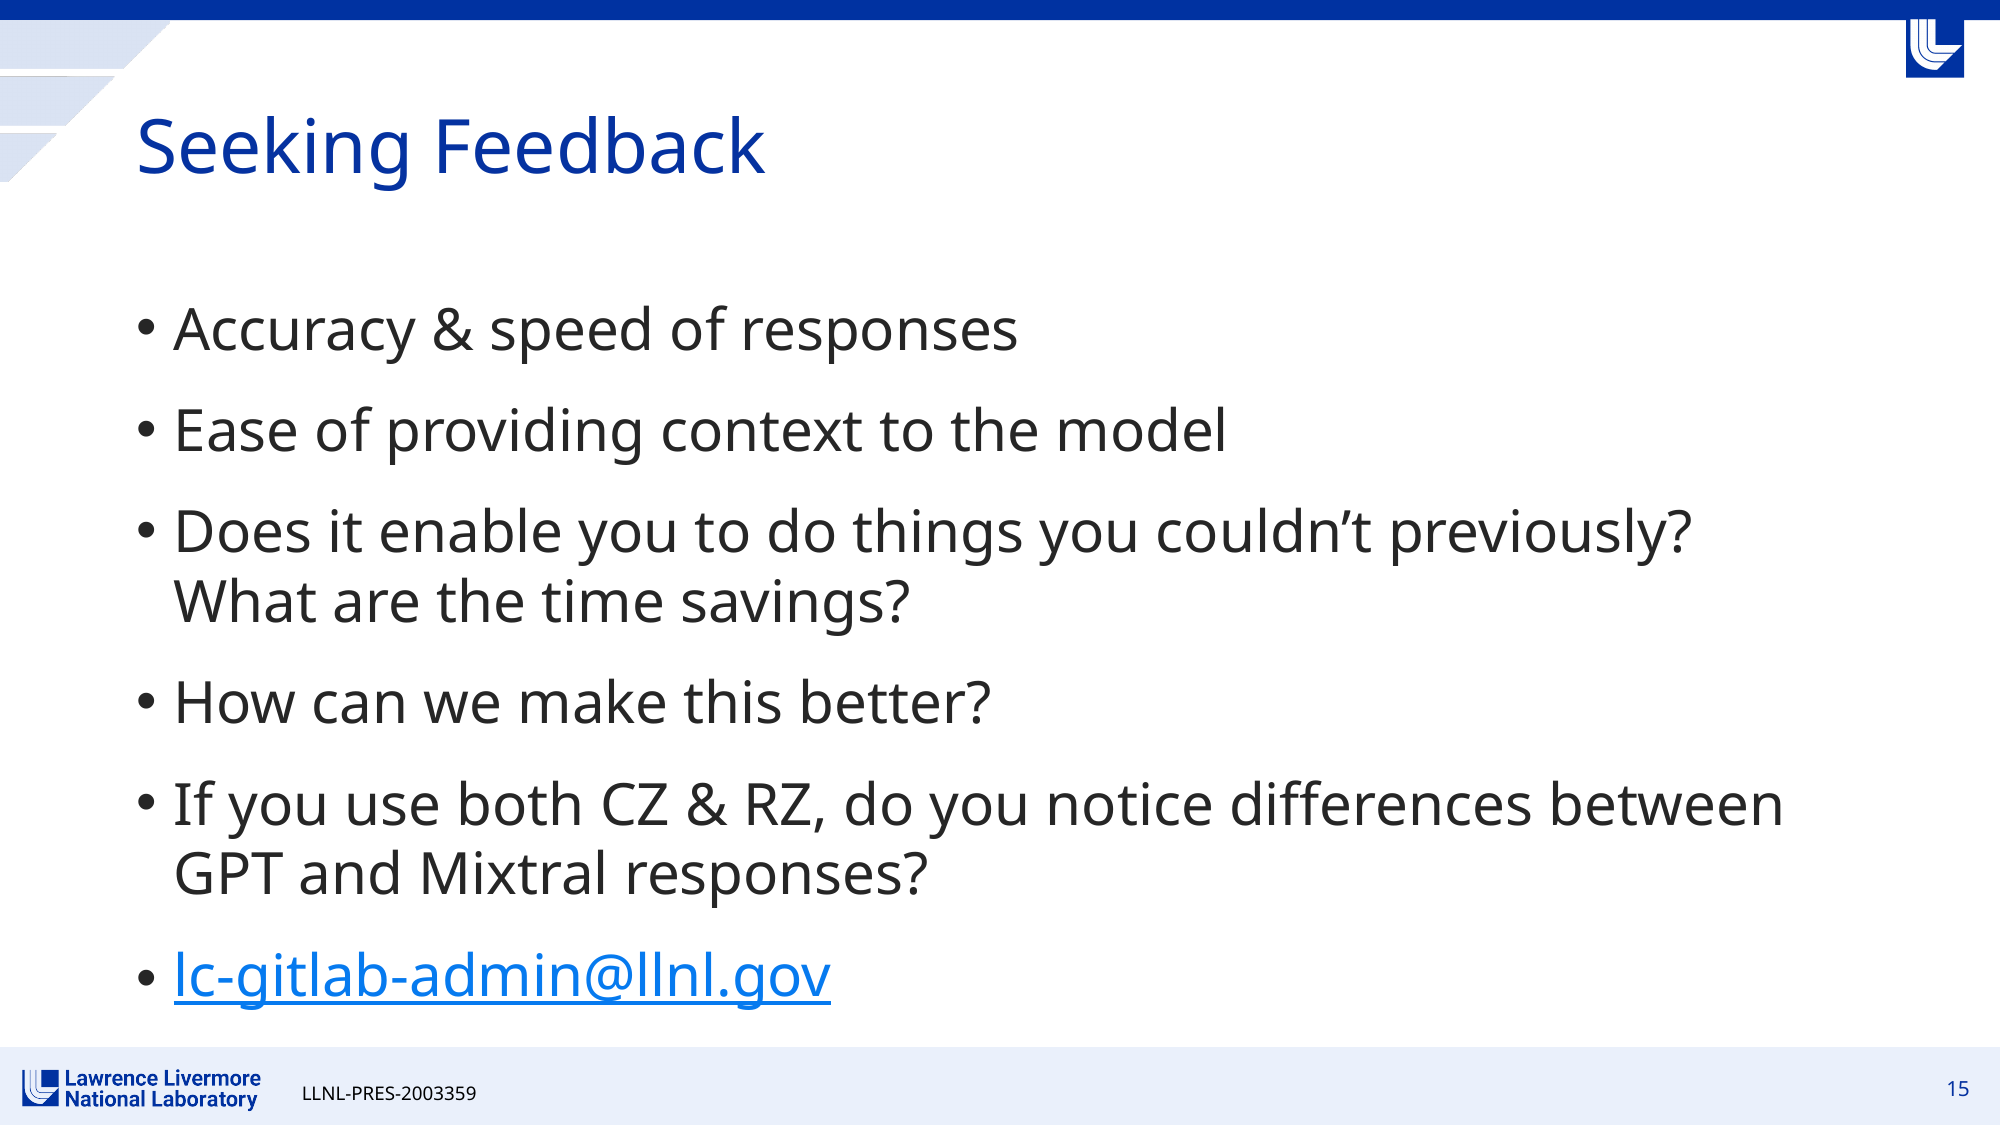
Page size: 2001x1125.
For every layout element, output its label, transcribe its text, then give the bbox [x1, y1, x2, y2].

picture [18, 1064, 266, 1115]
list Accuracy & speed of responses Ease of providing context to the model Does it enable you to do things you couldn’t previously? What are the time savings? How can we make this better? If you use both CZ & RZ, do you notice differences between GPT and Mixtral responses? lc-gitlab-admin@llnl.gov [121, 284, 1863, 1024]
picture [1898, 15, 1972, 80]
picture [0, 20, 170, 182]
title Seeking Feedback [121, 101, 1863, 270]
